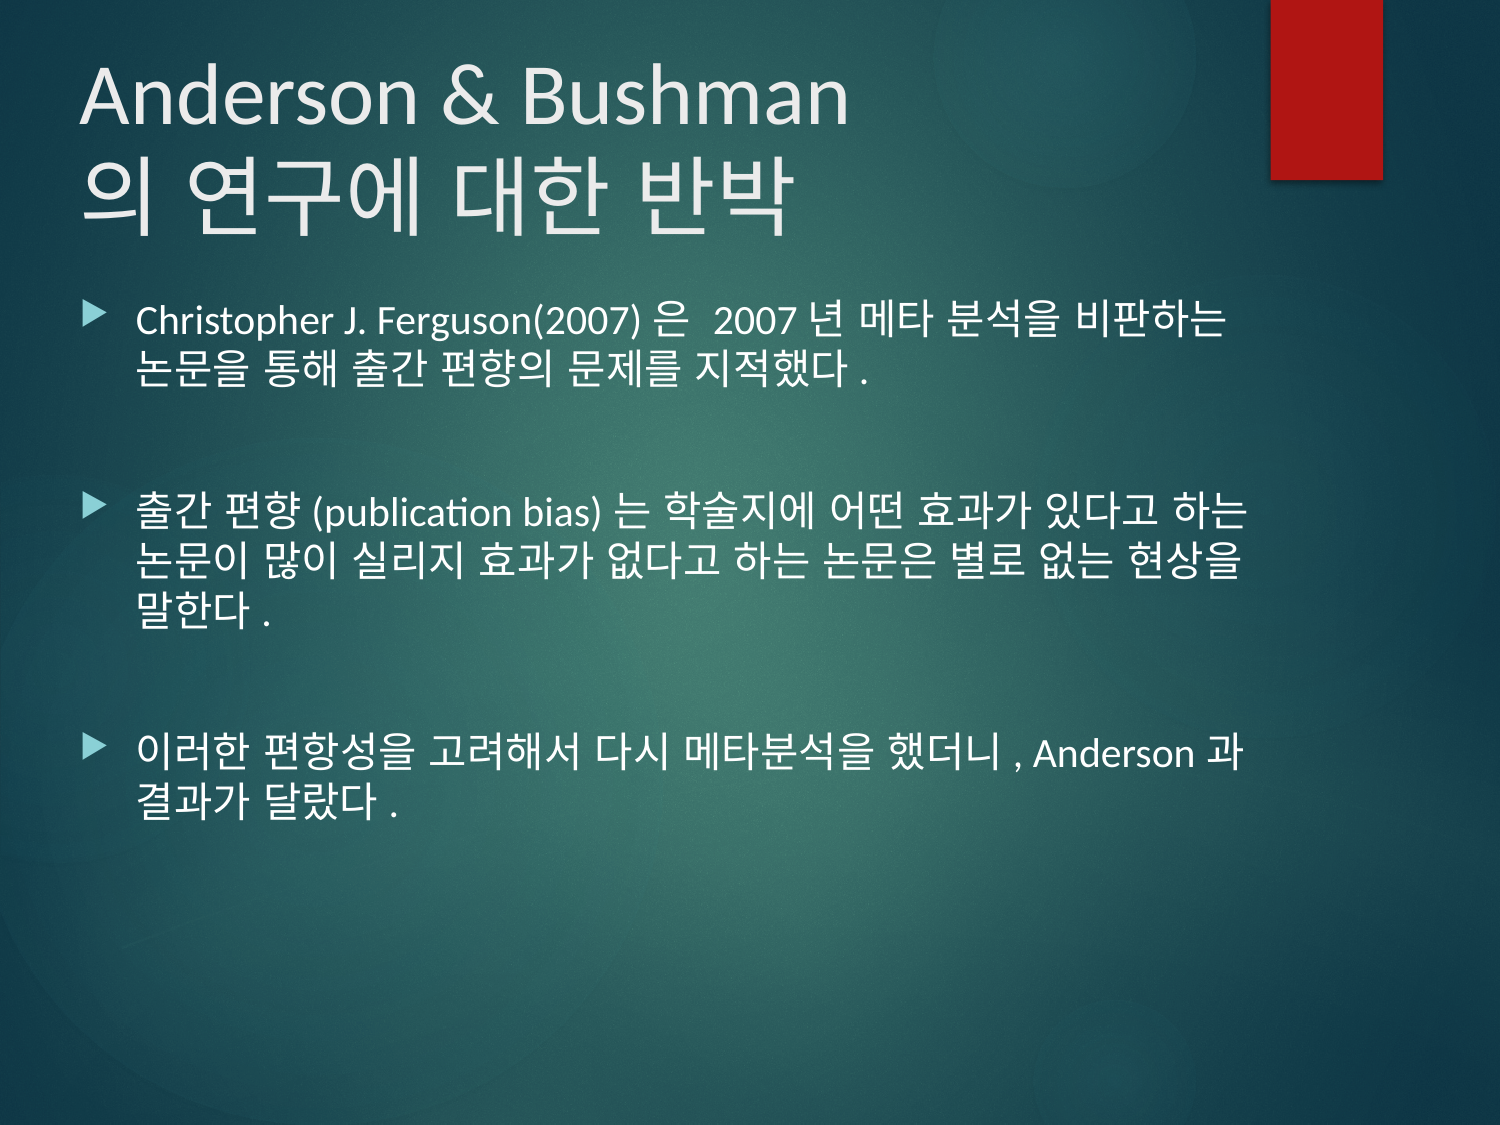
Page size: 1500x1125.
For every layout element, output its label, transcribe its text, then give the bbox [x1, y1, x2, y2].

list Christopher J. Ferguson(2007)은 2007년 메타 분석을 비판하는 논문을 통해 출간 편향의 문제를 지적했다. 출간 편향(publication bias)는 학술지에 어떤 효과가 있다고 하는 논문이 많이 실리지 효과가 없다고 하는 논문은 별로 없는 현상을 말한다. 이러한 편항성을 고려해서 다시 메타분석을 했더니, Anderson과 결과가 달랐다. [64, 285, 1278, 974]
title Anderson & Bushman 의 연구에 대한 반박 [64, 29, 923, 255]
